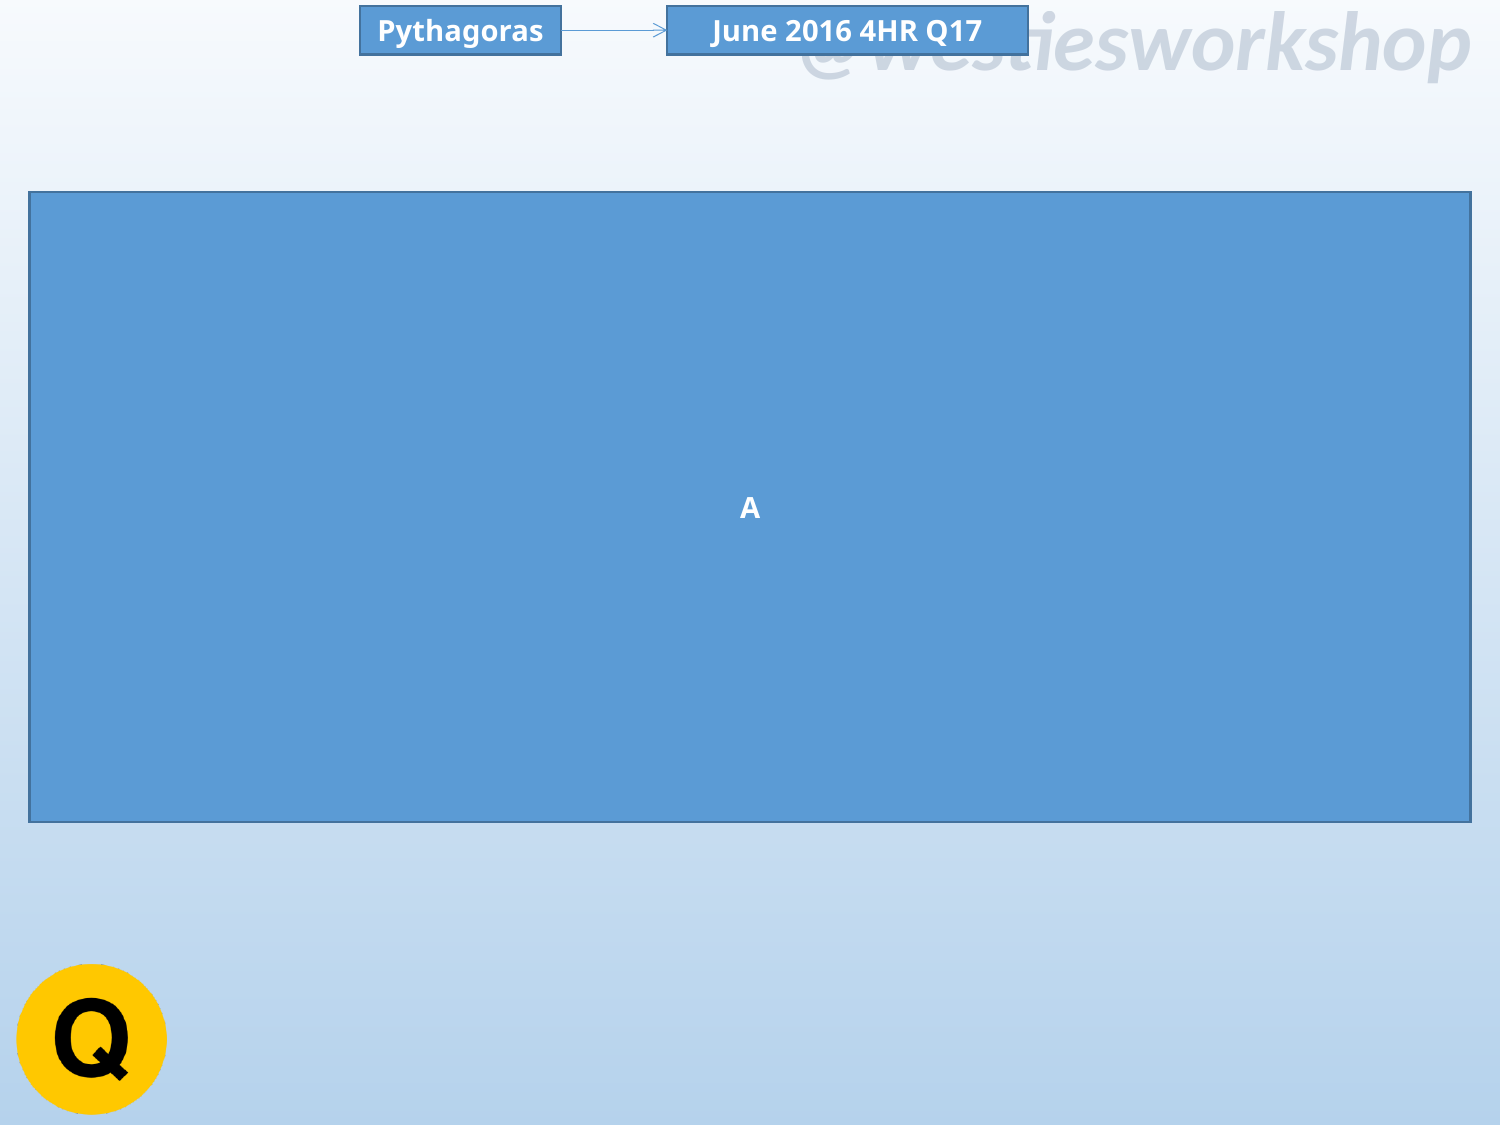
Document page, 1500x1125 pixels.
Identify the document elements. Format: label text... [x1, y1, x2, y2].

text_box June 2016 4HR Q17 [666, 5, 1029, 56]
picture [29, 192, 1471, 823]
text_box Pythagoras [359, 5, 562, 56]
picture [0, 940, 191, 1125]
